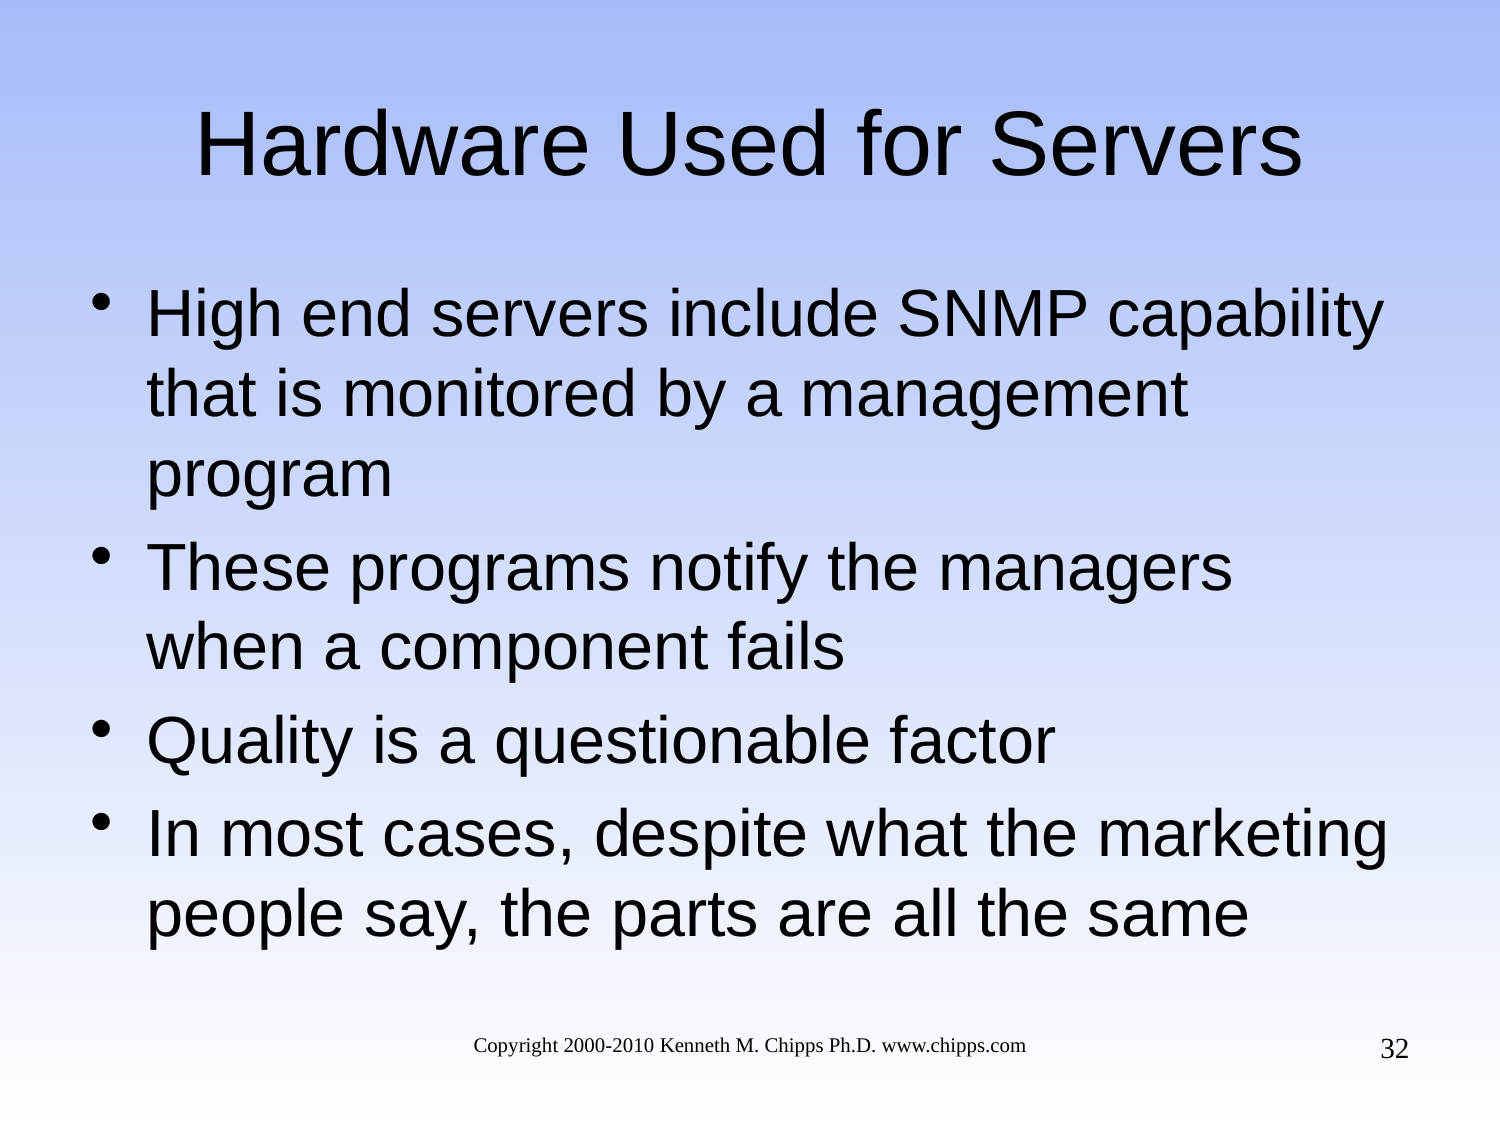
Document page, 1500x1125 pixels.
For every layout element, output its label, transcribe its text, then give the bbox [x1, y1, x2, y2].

footer Copyright 2000-2010 Kenneth M. Chipps Ph.D. www.chipps.com [449, 1024, 1051, 1103]
list High end servers include SNMP capability that is monitored by a management program These programs notify the managers when a component fails Quality is a questionable factor In most cases, despite what the marketing people say, the parts are all the same [74, 262, 1426, 1006]
title Hardware Used for Servers [74, 44, 1426, 233]
slide_number 32 [1074, 1021, 1426, 1101]
